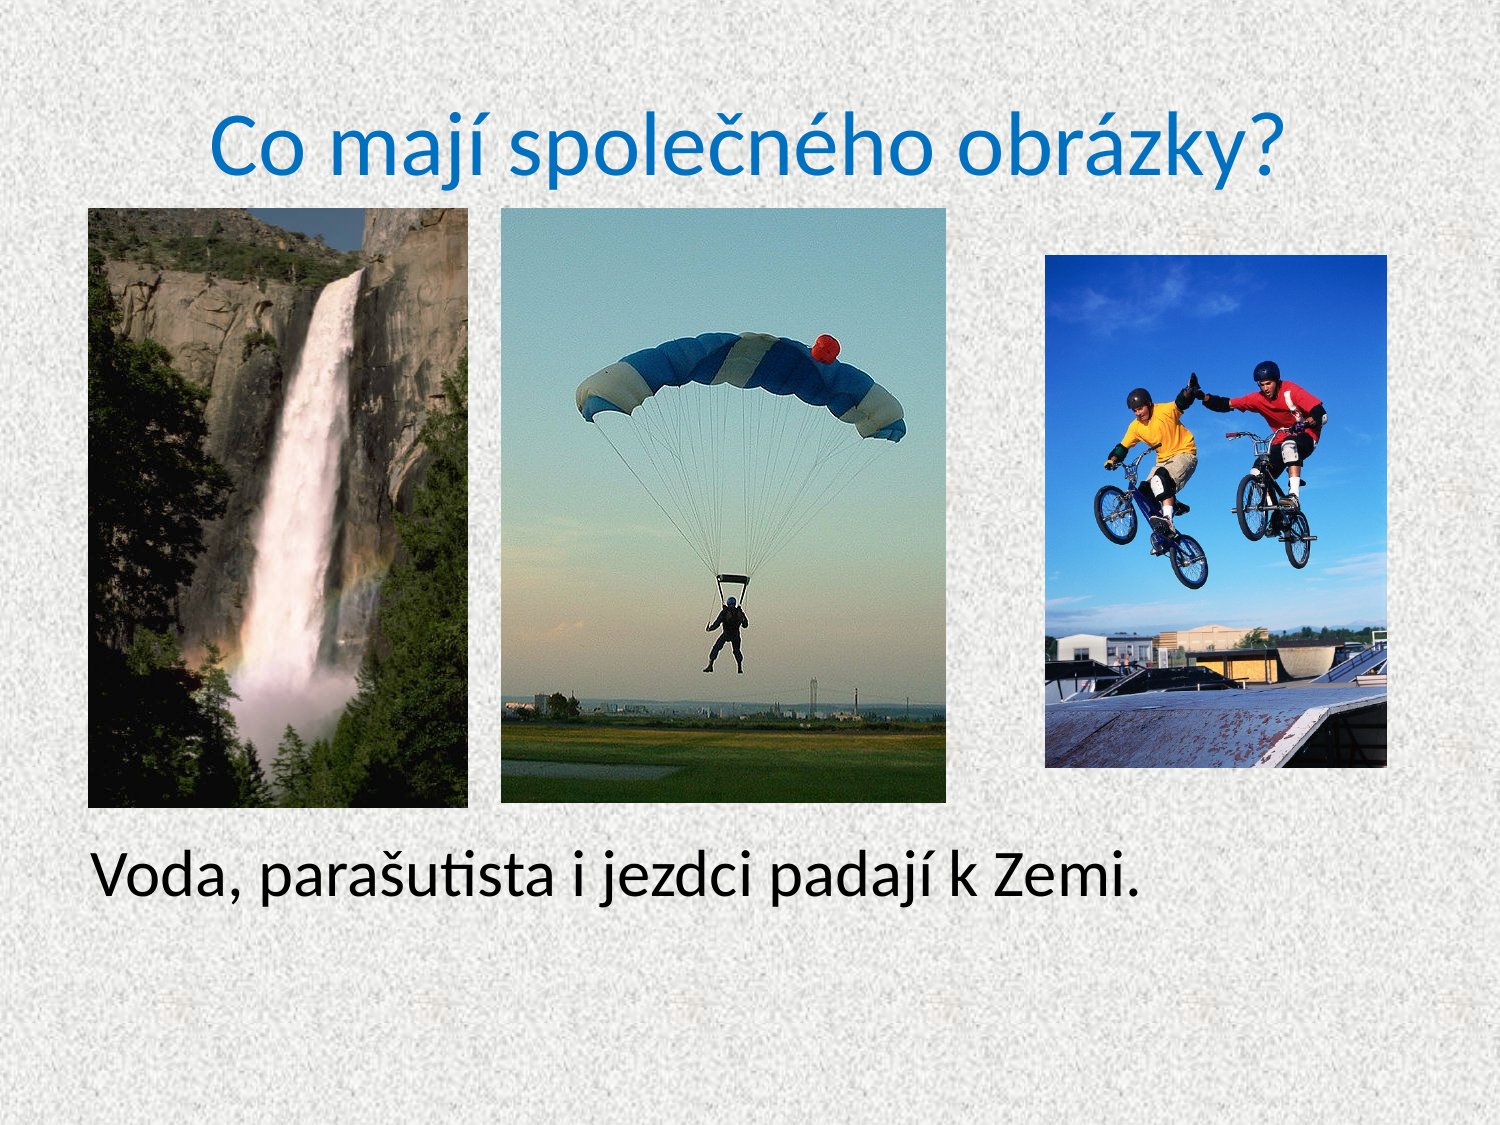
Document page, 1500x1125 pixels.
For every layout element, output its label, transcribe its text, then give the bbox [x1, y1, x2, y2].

picture [0, 0, 1500, 1125]
title Co mají společného obrázky? [75, 45, 1425, 233]
list Voda, parašutista i jezdci padají k Zemi. [75, 262, 1425, 1005]
